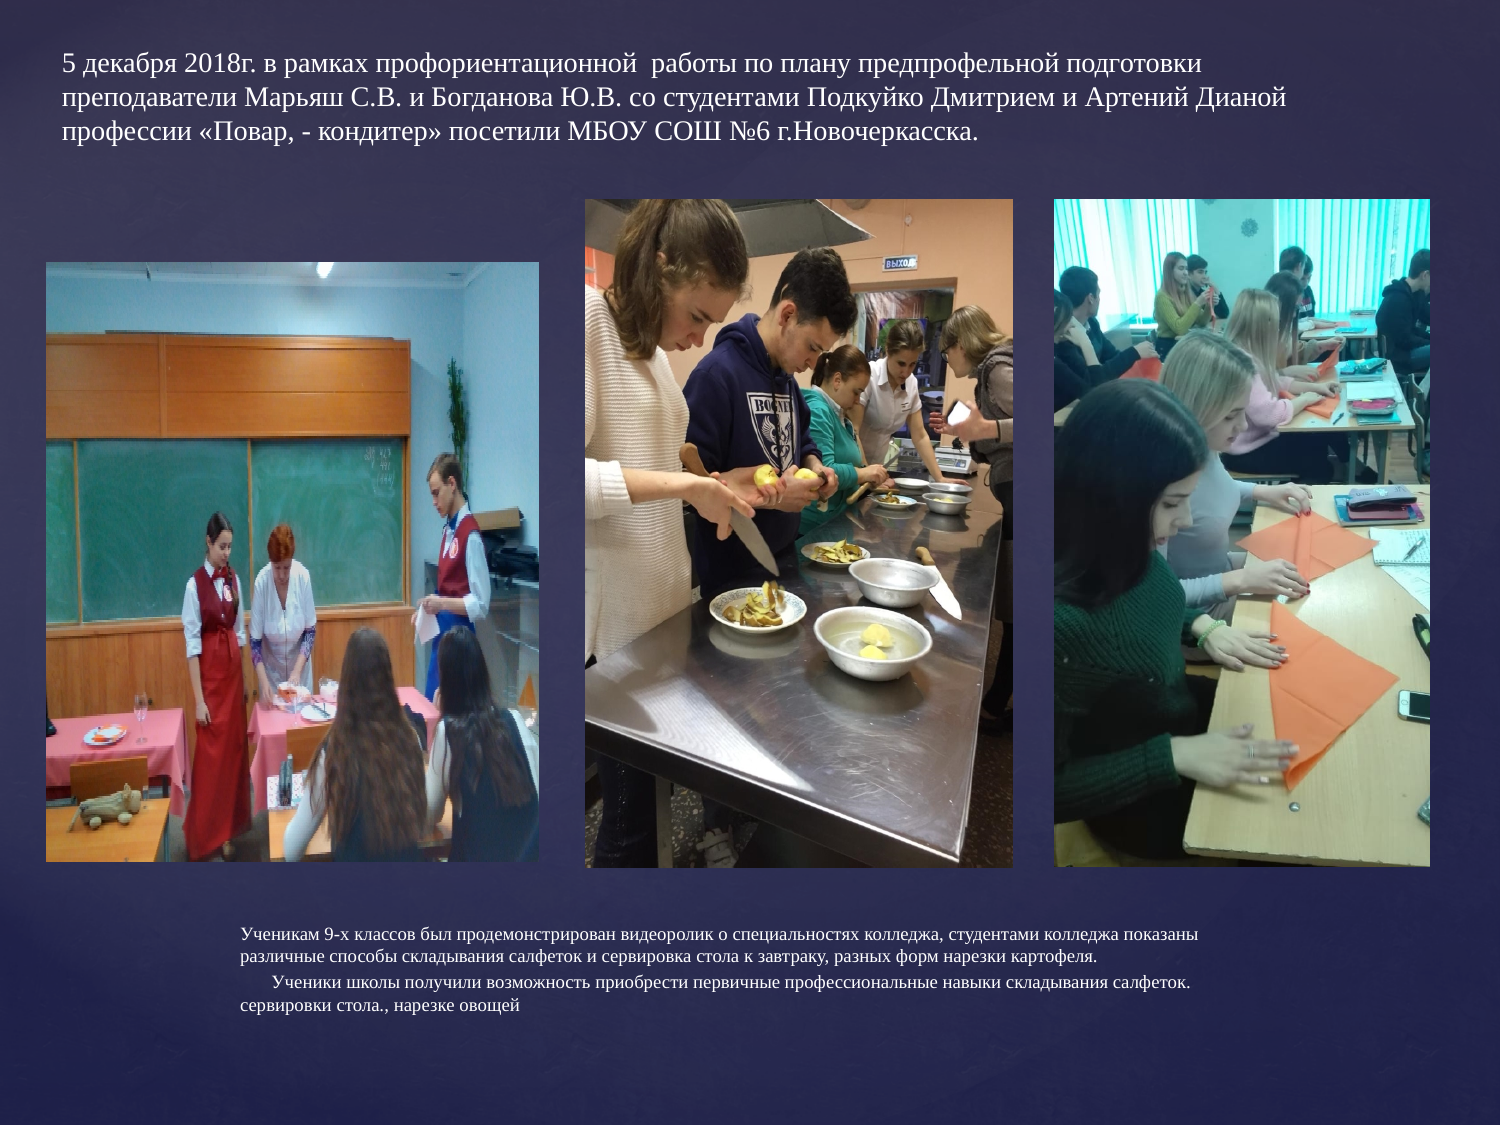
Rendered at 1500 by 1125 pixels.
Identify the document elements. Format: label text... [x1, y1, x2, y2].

picture [585, 198, 1013, 868]
title 5 декабря 2018г. в рамках профориентационной работы по плану предпрофельной подготовки преподаватели Марьяш С.В. и Богданова Ю.В. со студентами Подкуйко Дмитрием и Артений Дианой профессии «Повар, - кондитер» посетили МБОУ СОШ №6 г.Новочеркасска. [46, 35, 1388, 188]
picture [46, 261, 540, 863]
picture [1054, 198, 1431, 868]
subtitle Ученикам 9-х классов был продемонстрирован видеоролик о специальностях колледжа, студентами колледжа показаны различные способы складывания салфеток и сервировка стола к завтраку, разных форм нарезки картофеля. Ученики школы получили возможность приобрести первичные профессиональные навыки складывания салфеток. сервировки стола., нарезке овощей [225, 914, 1275, 1032]
